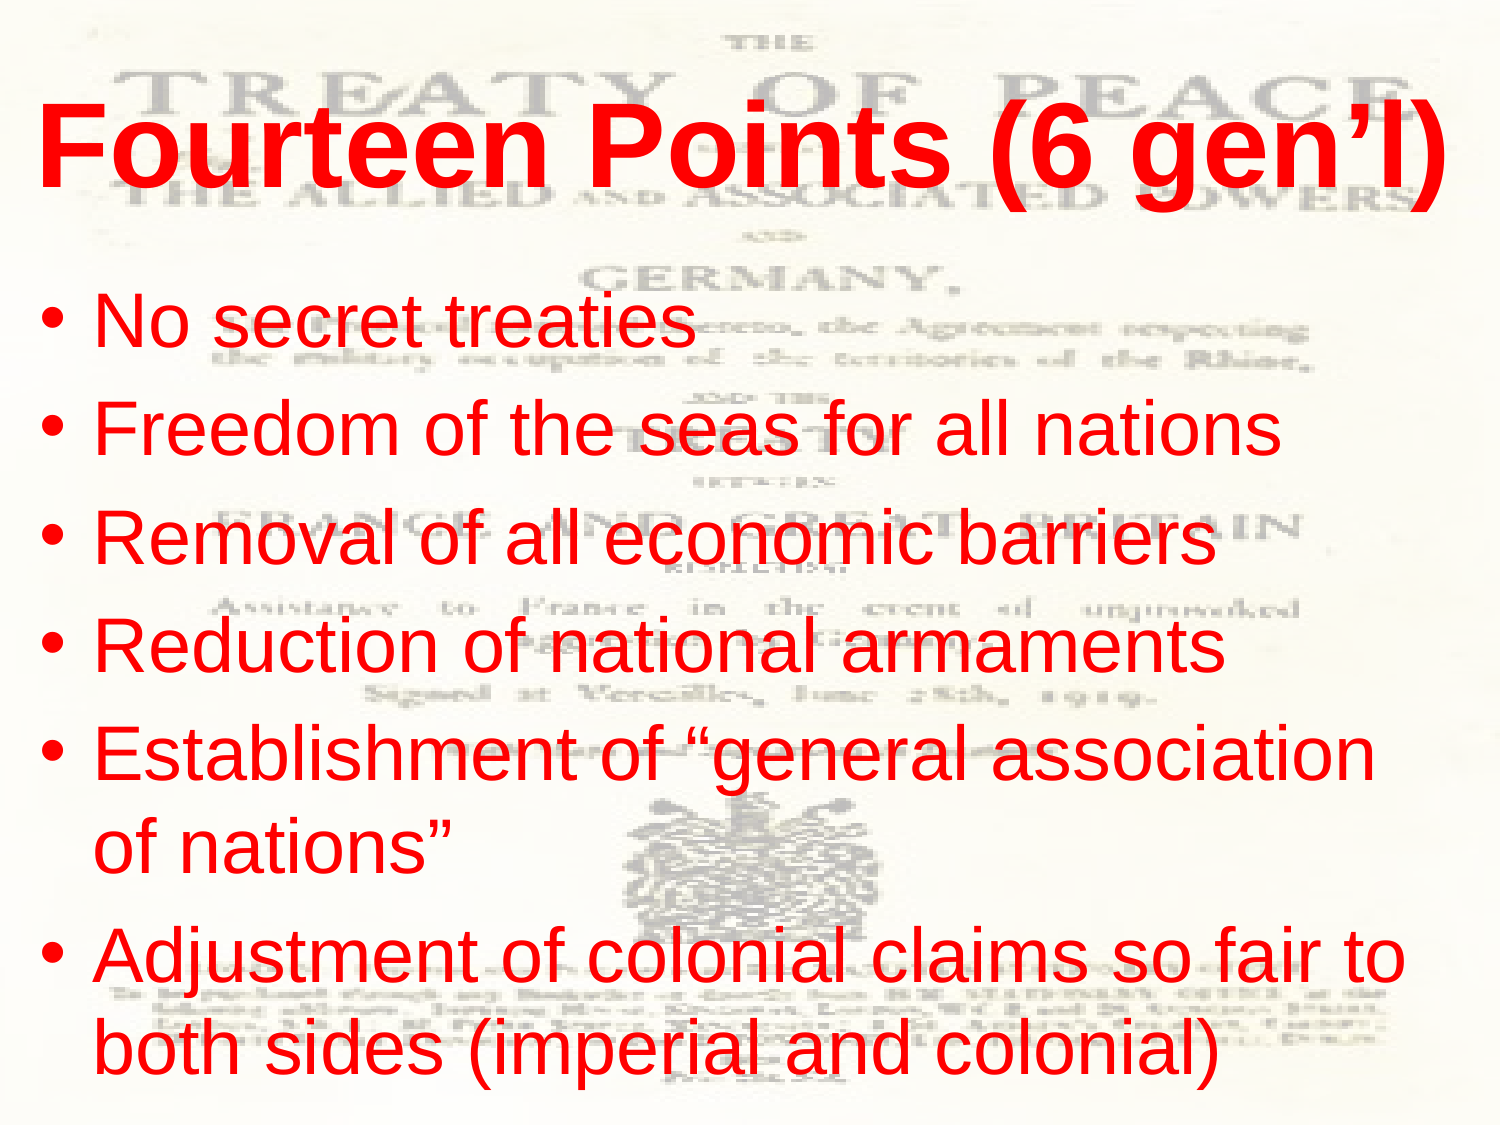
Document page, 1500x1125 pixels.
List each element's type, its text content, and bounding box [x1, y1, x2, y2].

list No secret treaties Freedom of the seas for all nations Removal of all economic barriers Reduction of national armaments Establishment of “general association of nations” Adjustment of colonial claims so fair to both sides (imperial and colonial) [24, 262, 1463, 1100]
title Fourteen Points (6 gen’l) [12, 45, 1475, 233]
